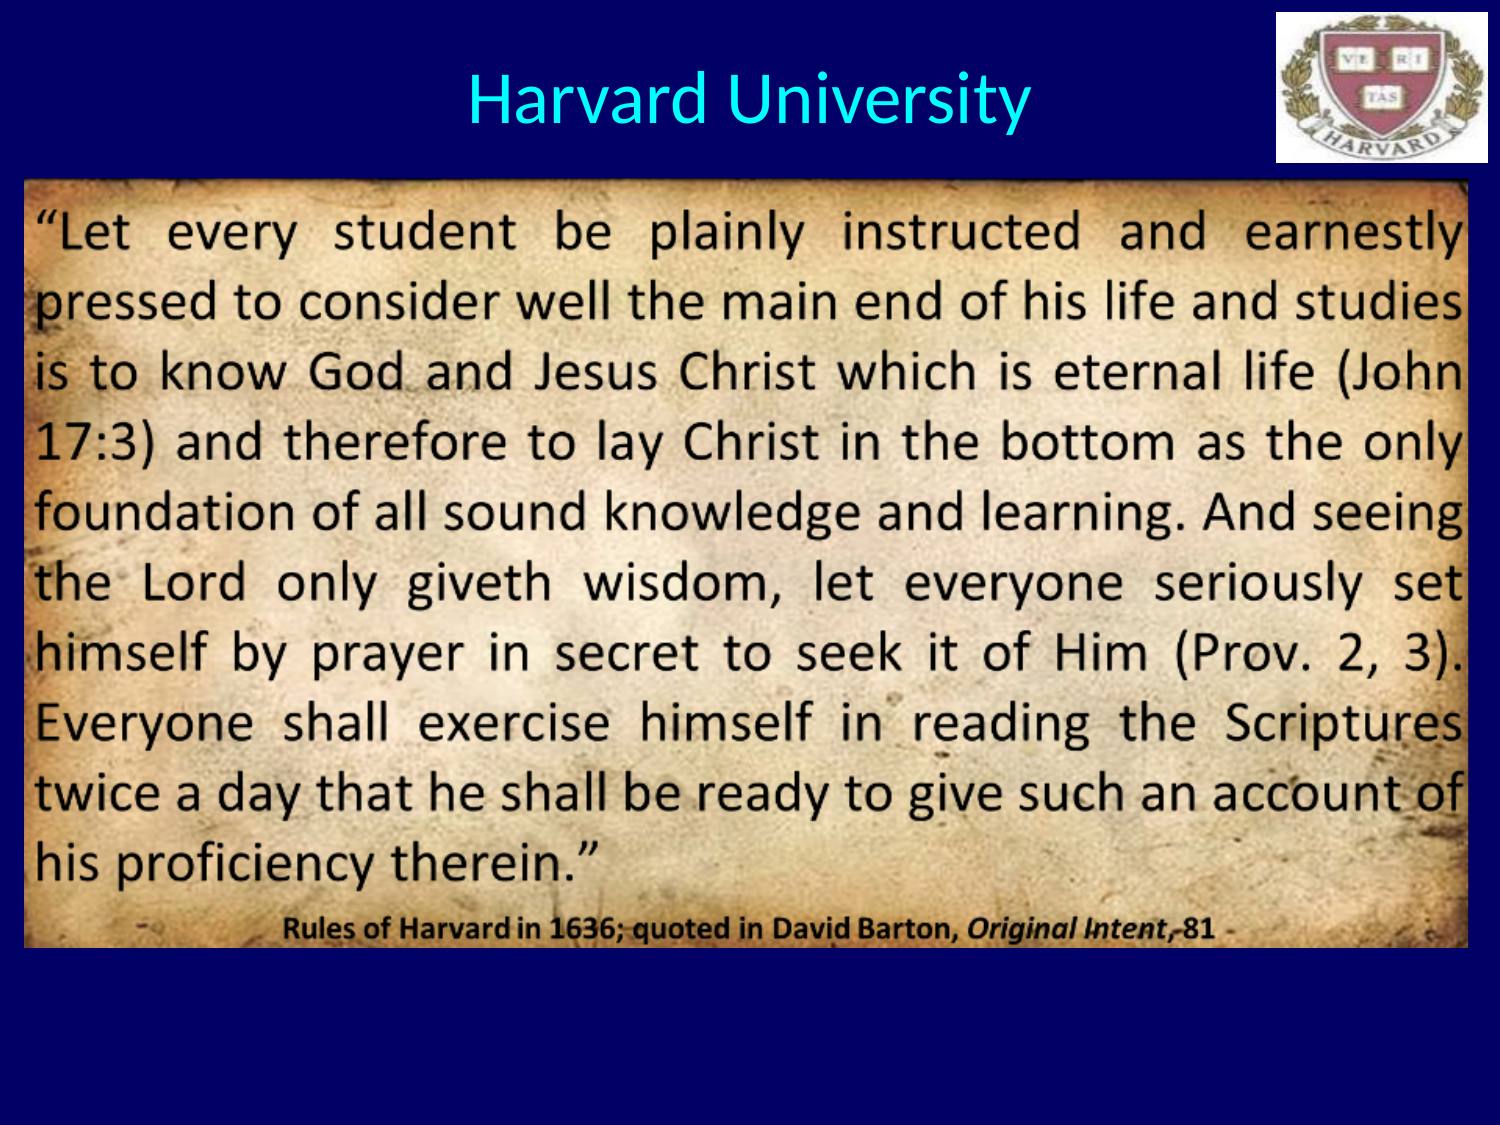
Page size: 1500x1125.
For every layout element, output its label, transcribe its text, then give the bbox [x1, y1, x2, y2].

title Harvard University [353, 37, 1147, 150]
picture [24, 177, 1476, 948]
picture [1276, 12, 1488, 163]
